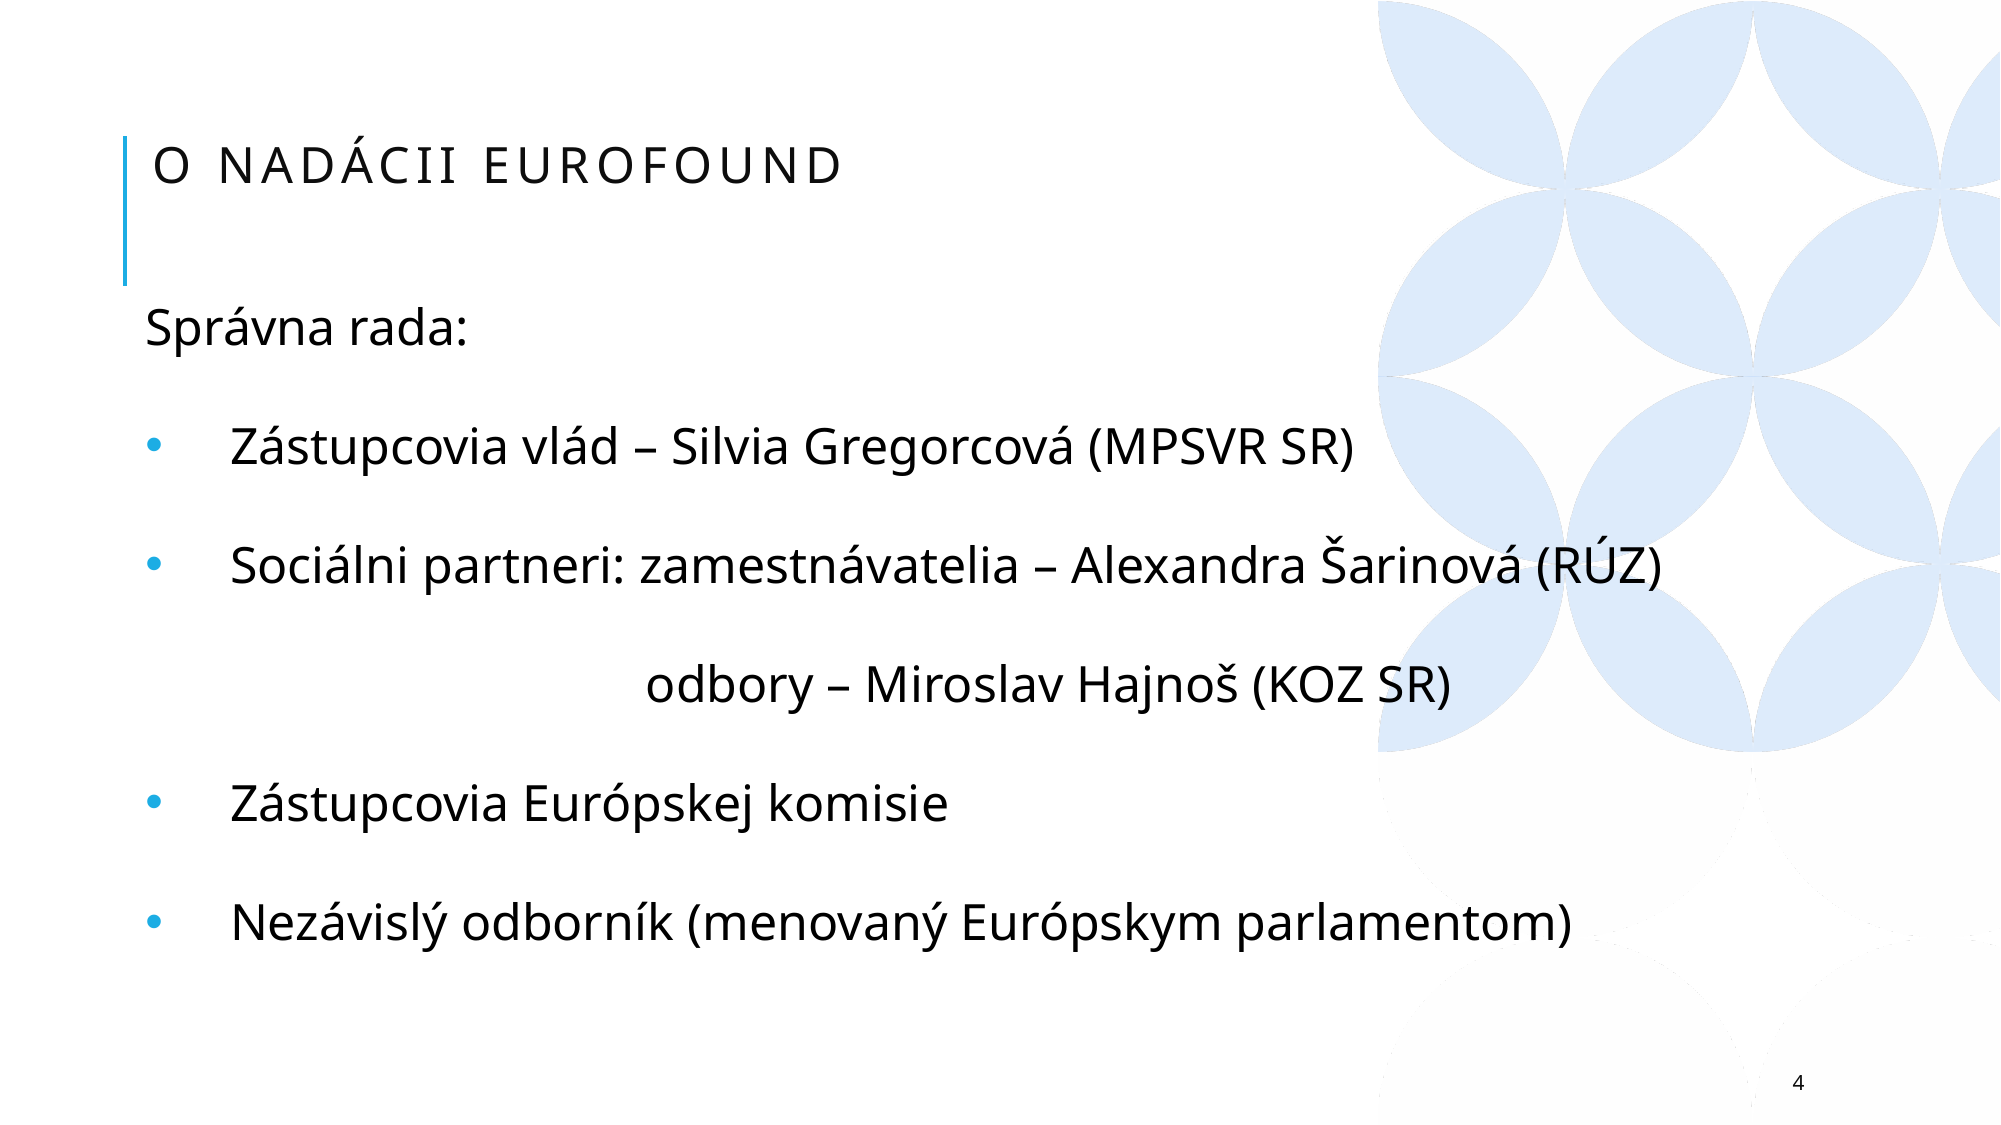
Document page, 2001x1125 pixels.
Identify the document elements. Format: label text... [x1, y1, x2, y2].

title O nadácii eurofound [138, 138, 1857, 230]
slide_number 4 [1777, 1061, 1938, 1107]
list Správna rada: Zástupcovia vlád – Silvia Gregorcová (MPSVR SR) Sociálni partneri: zamestnávatelia – Alexandra Šarinová (RÚZ) odbory – Miroslav Hajnoš (KOZ SR) Zástupcovia Európskej komisie Nezávislý odborník (menovaný Európskym parlamentom) [138, 257, 1753, 975]
picture [1378, 0, 2000, 1125]
